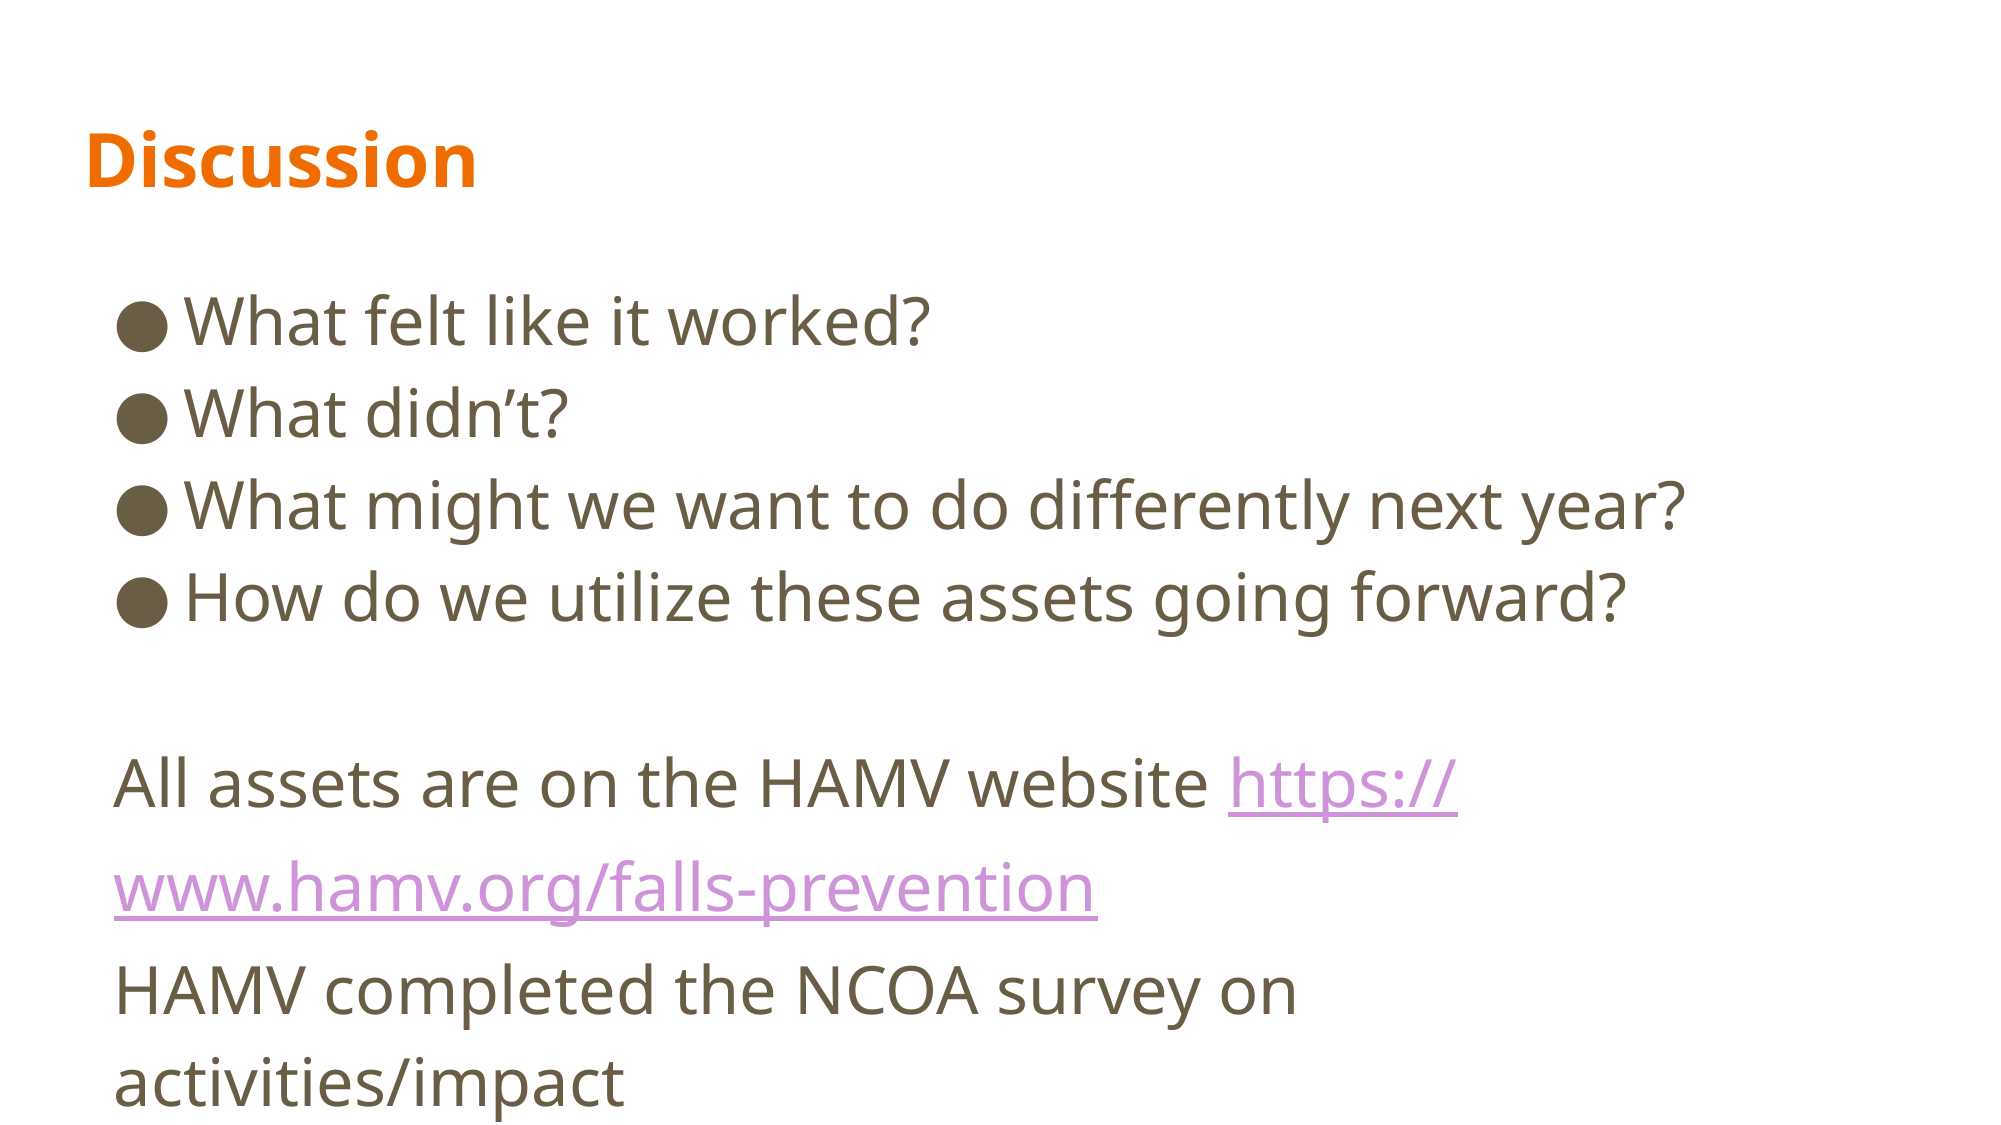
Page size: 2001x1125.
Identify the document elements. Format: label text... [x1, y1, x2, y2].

list What felt like it worked? What didn’t? What might we want to do differently next year? How do we utilize these assets going forward? All assets are on the HAMV website https://www.hamv.org/falls-prevention HAMV completed the NCOA survey on activities/impact [68, 252, 1823, 975]
title Discussion [68, 97, 1932, 252]
